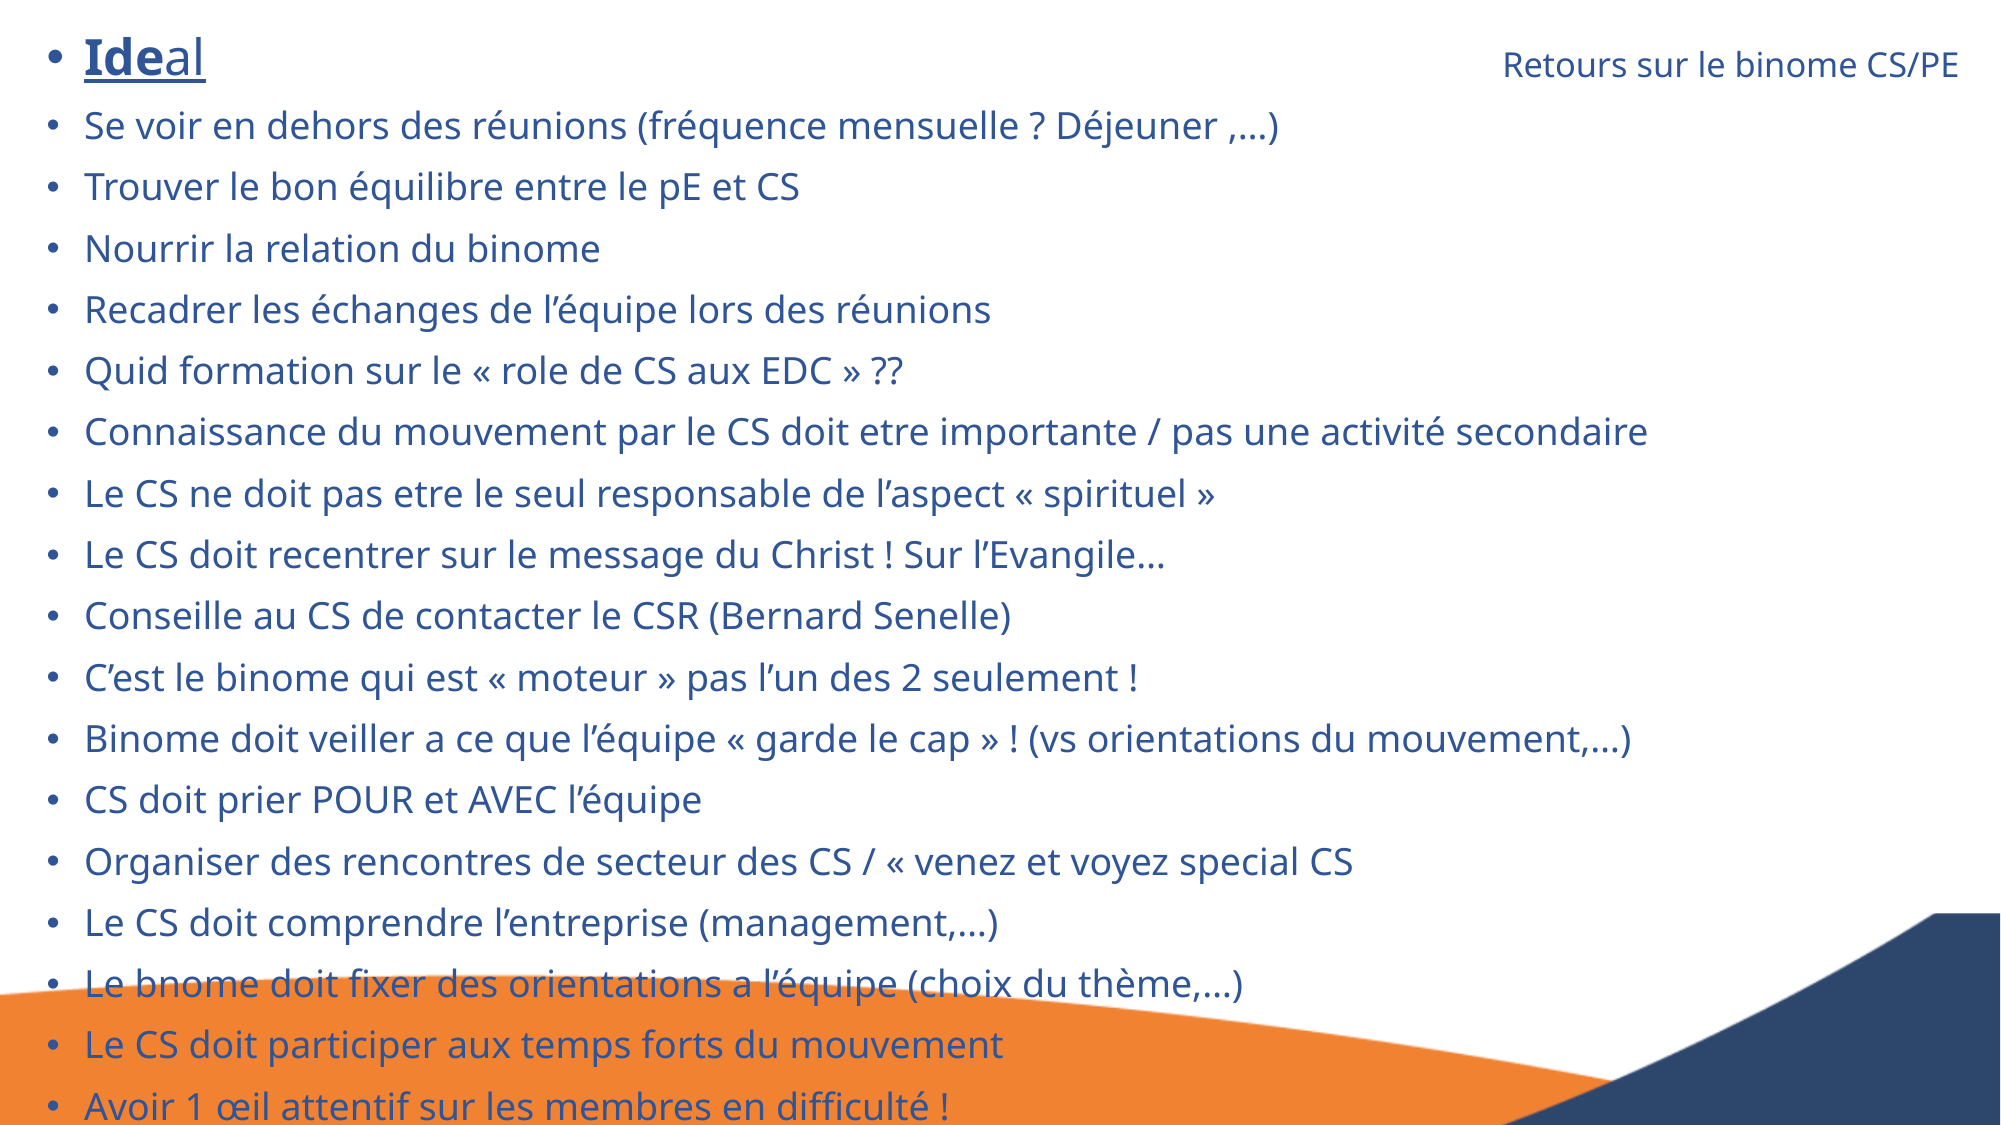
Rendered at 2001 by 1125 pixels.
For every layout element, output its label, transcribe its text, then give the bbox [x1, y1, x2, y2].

text_box Ideal Se voir en dehors des réunions (fréquence mensuelle ? Déjeuner ,…) Trouver le bon équilibre entre le pE et CS Nourrir la relation du binome Recadrer les échanges de l’équipe lors des réunions Quid formation sur le « role de CS aux EDC » ?? Connaissance du mouvement par le CS doit etre importante / pas une activité secondaire Le CS ne doit pas etre le seul responsable de l’aspect « spirituel » Le CS doit recentrer sur le message du Christ ! Sur l’Evangile… Conseille au CS de contacter le CSR (Bernard Senelle) C’est le binome qui est « moteur » pas l’un des 2 seulement ! Binome doit veiller a ce que l’équipe « garde le cap » ! (vs orientations du mouvement,…) CS doit prier POUR et AVEC l’équipe Organiser des rencontres de secteur des CS / « venez et voyez special CS Le CS doit comprendre l’entreprise (management,…) Le bnome doit fixer des orientations a l’équipe (choix du thème,…) Le CS doit participer aux temps forts du mouvement Avoir 1 œil attentif sur les membres en difficulté ! [31, 24, 1757, 739]
picture [0, 0, 2001, 1125]
list [31, 24, 1898, 1001]
title Retours sur le binome CS/PE [1898, 24, 1984, 108]
